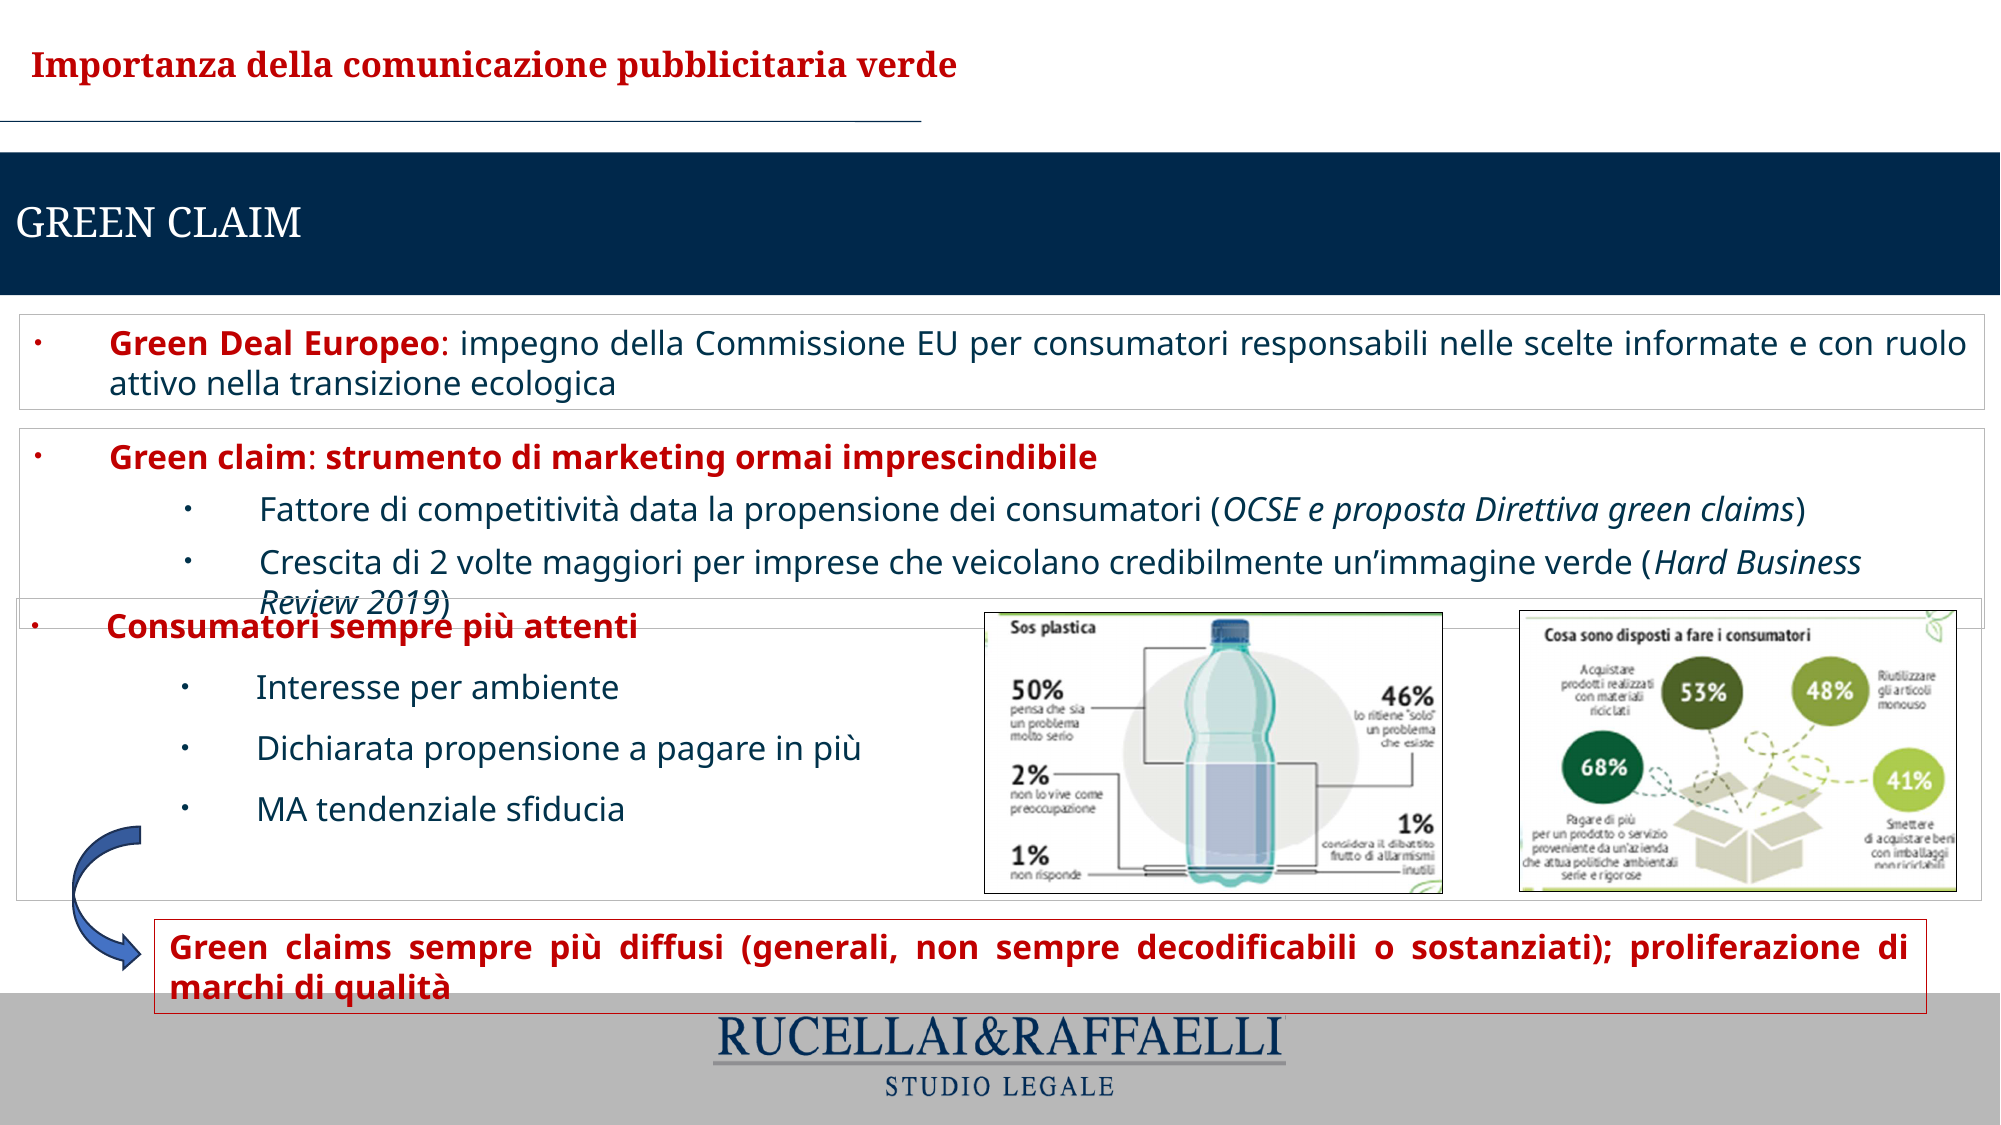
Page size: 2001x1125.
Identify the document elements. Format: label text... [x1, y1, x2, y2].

picture [984, 612, 1443, 894]
picture [1519, 610, 1957, 892]
picture [706, 1015, 1297, 1099]
text_box Green Deal Europeo: impegno della Commissione EU per consumatori responsabili nelle scelte informate e con ruolo attivo nella transizione ecologica [19, 314, 1985, 410]
title GREEN CLAIM [0, 152, 2000, 296]
text_box Green claims sempre più diffusi (generali, non sempre decodificabili o sostanziati); proliferazione di marchi di qualità [154, 919, 1927, 1014]
text_box [0, 993, 2000, 1125]
text_box Green claim: strumento di marketing ormai imprescindibile Fattore di competitività data la propensione dei consumatori (OCSE e proposta Direttiva green claims) Crescita di 2 volte maggiori per imprese che veicolano credibilmente un’immagine verde (Hard Business Review 2019) [19, 428, 1985, 629]
text_box [72, 825, 142, 972]
text_box Importanza della comunicazione pubblicitaria verde [16, 33, 1000, 94]
text_box Consumatori sempre più attenti Interesse per ambiente Dichiarata propensione a pagare in più MA tendenziale sfiducia [16, 598, 1982, 901]
